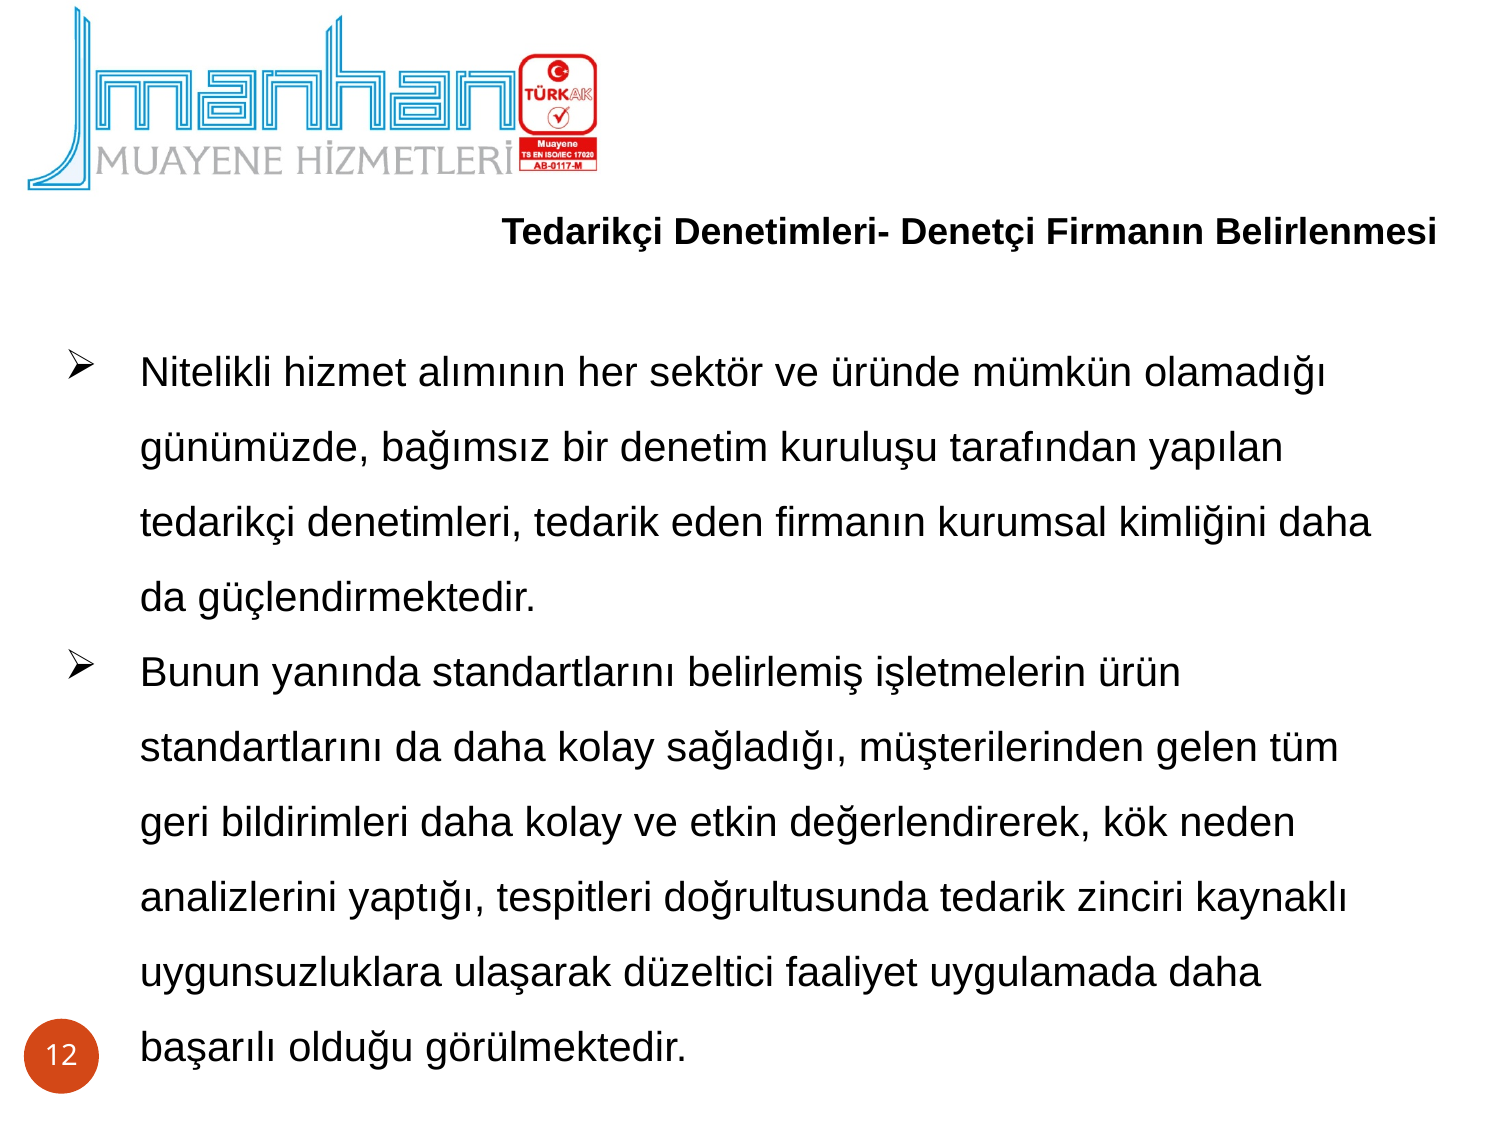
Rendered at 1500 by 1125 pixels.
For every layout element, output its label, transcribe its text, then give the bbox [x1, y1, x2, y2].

text_box Nitelikli hizmet alımının her sektör ve üründe mümkün olamadığı günümüzde, bağımsız bir denetim kuruluşu tarafından yapılan tedarikçi denetimleri, tedarik eden firmanın kurumsal kimliğini daha da güçlendirmektedir. Bunun yanında standartlarını belirlemiş işletmelerin ürün standartlarını da daha kolay sağladığı, müşterilerinden gelen tüm geri bildirimleri daha kolay ve etkin değerlendirerek, kök neden analizlerini yaptığı, tespitleri doğrultusunda tedarik zinciri kaynaklı uygunsuzluklara ulaşarak düzeltici faaliyet uygulamada daha başarılı olduğu görülmektedir. [50, 312, 1416, 1078]
text_box Tedarikçi Denetimleri- Denetçi Firmanın Belirlenmesi [474, 199, 1453, 260]
slide_number 12 [23, 1020, 92, 1094]
picture [0, 0, 624, 198]
